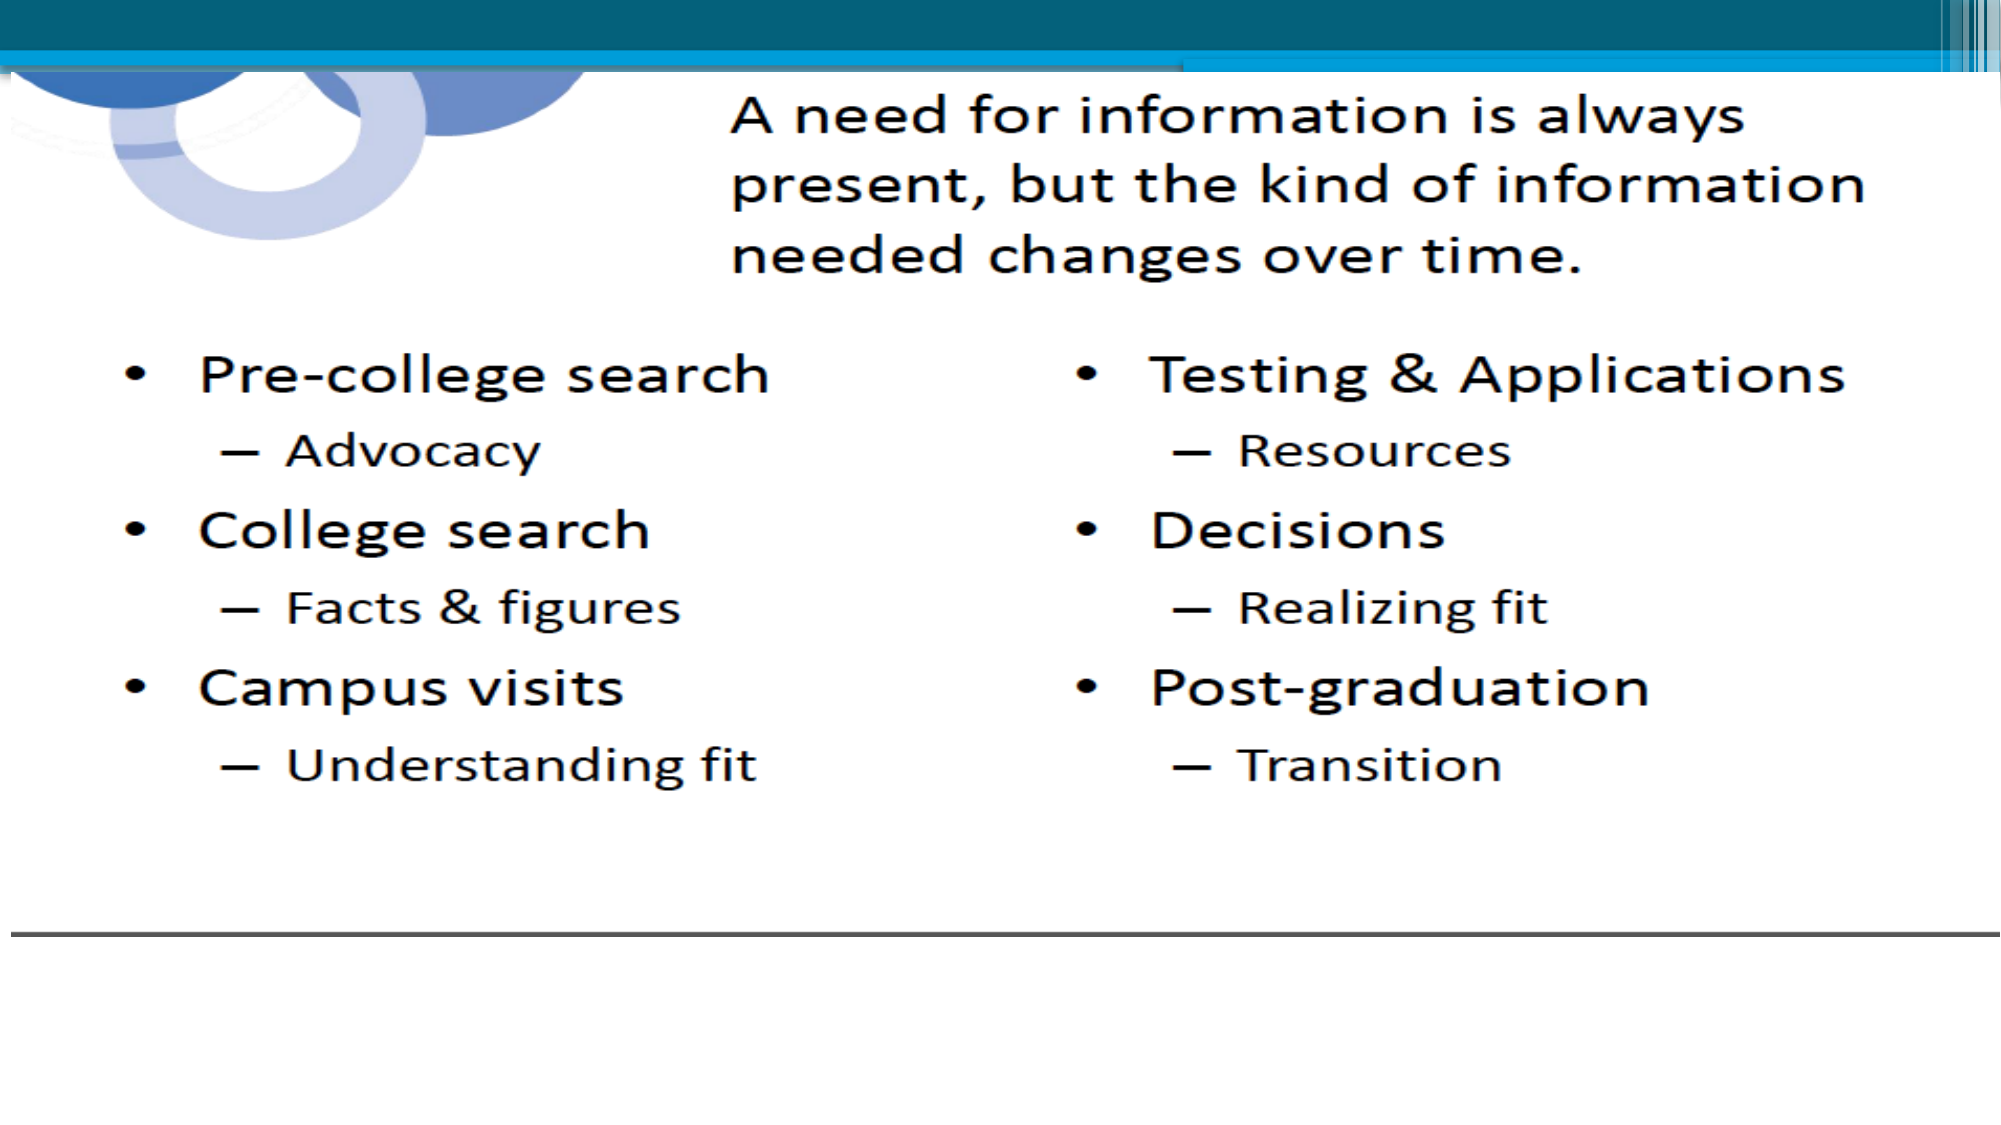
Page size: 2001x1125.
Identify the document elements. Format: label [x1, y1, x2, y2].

picture [11, 72, 2000, 937]
